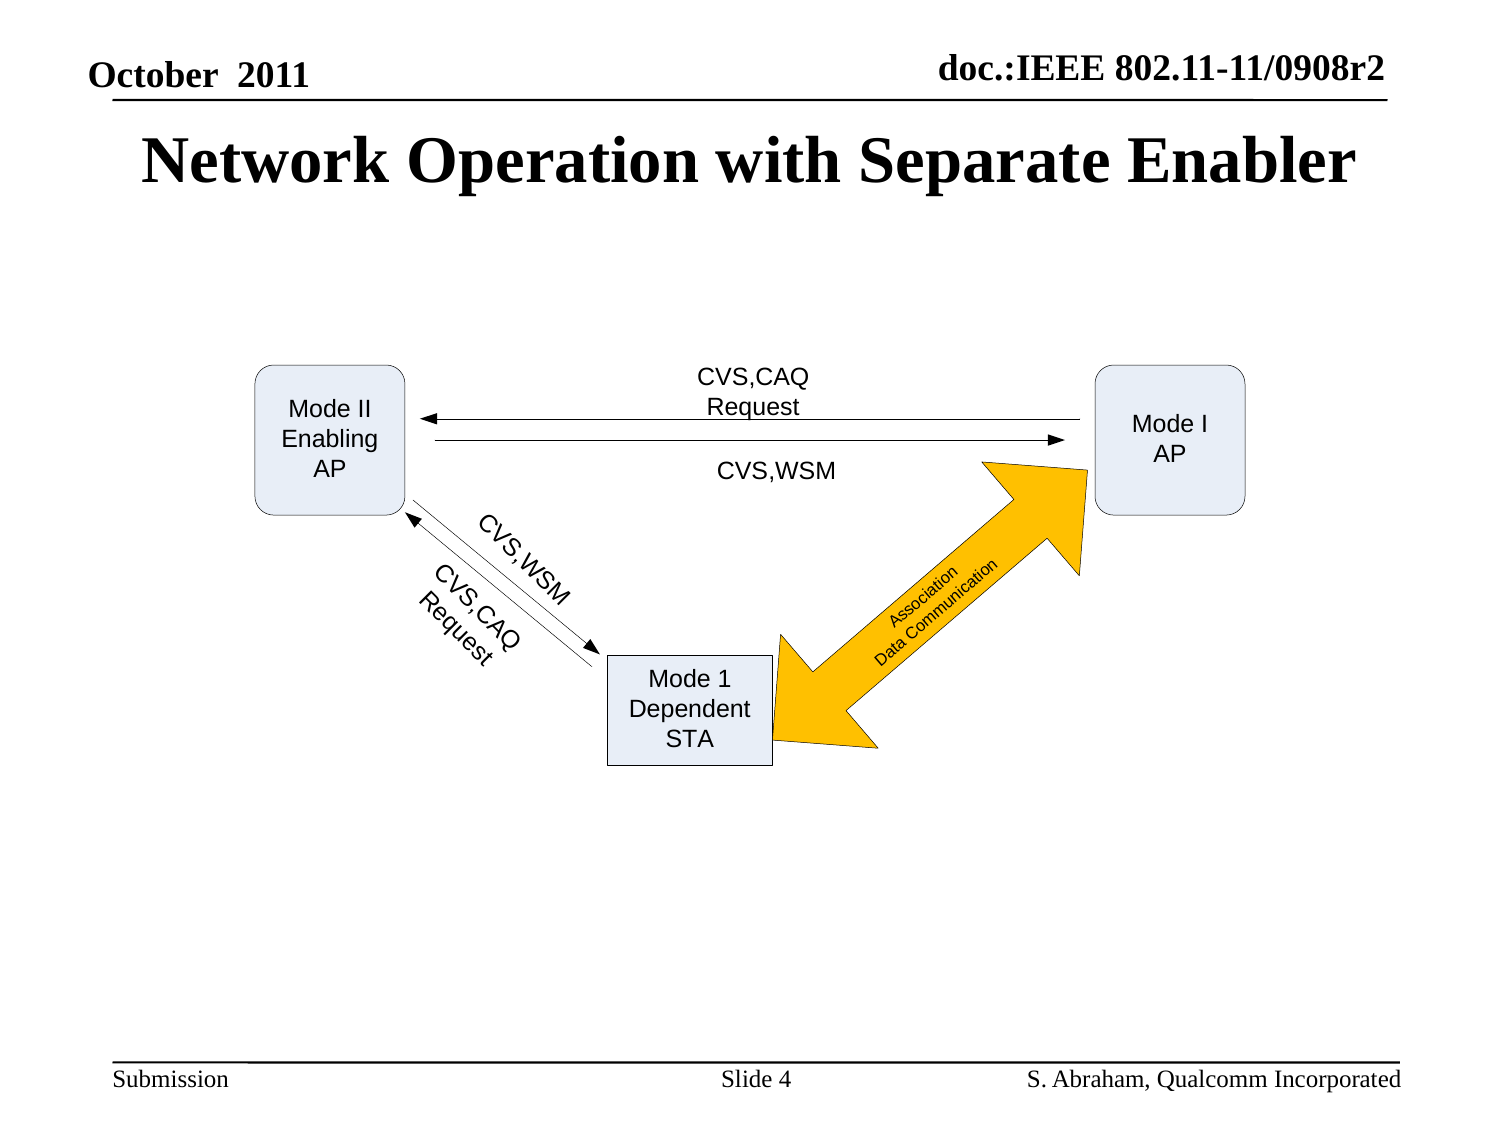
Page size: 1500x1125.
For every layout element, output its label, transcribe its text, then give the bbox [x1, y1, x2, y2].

title Network Operation with Separate Enabler [112, 112, 1388, 201]
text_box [252, 356, 1248, 768]
slide_number Slide 4 [712, 1061, 800, 1093]
footer S. Abraham, Qualcomm Incorporated [1021, 1061, 1402, 1093]
